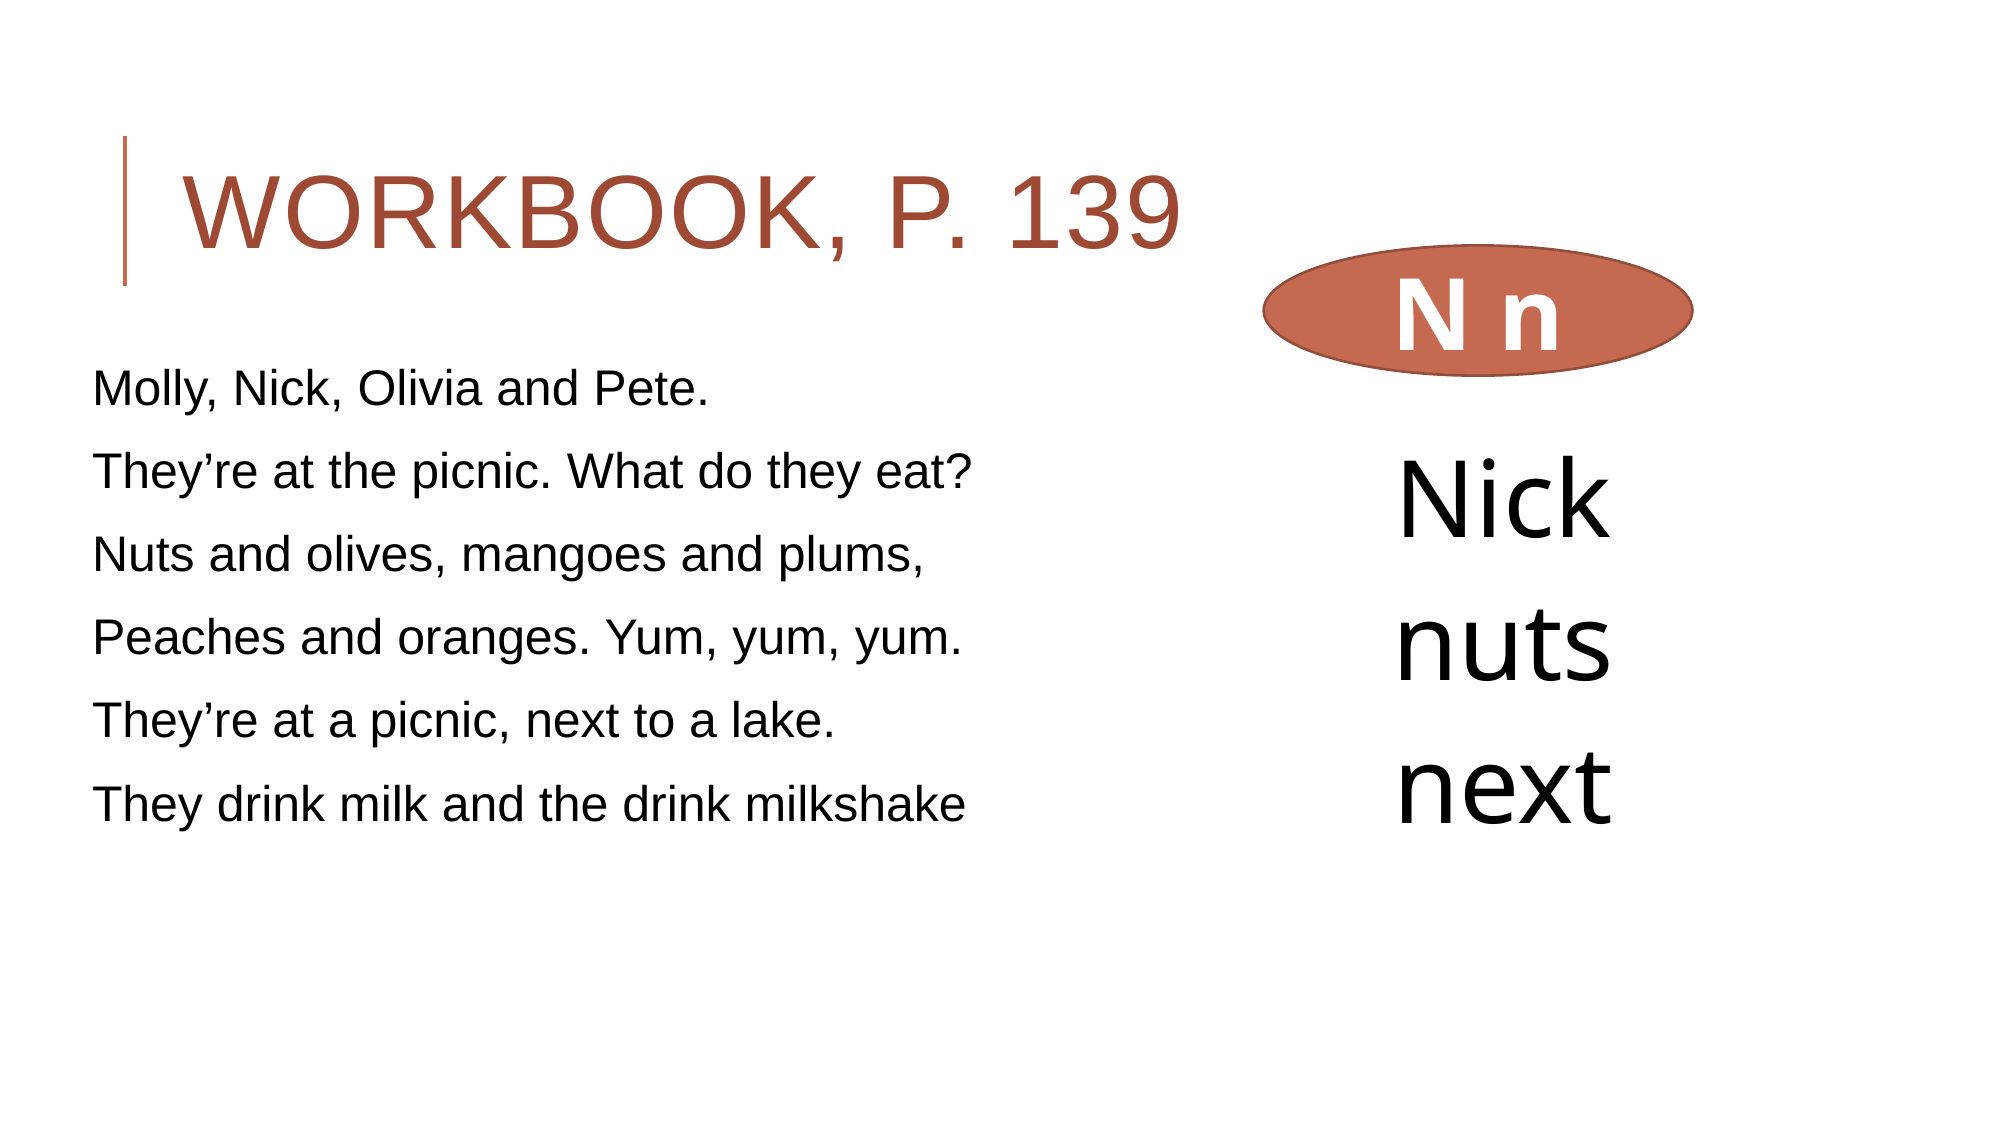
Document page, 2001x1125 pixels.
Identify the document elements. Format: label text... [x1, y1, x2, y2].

title Workbook, p. 139 [168, 96, 1763, 342]
list Nick nuts next [1127, 437, 1880, 1002]
text_box N n [1262, 244, 1694, 377]
list Molly, Nick, Olivia and Pete. They’re at the picnic. What do they eat? Nuts and olives, mangoes and plums, Peaches and oranges. Yum, yum, yum. They’re at a picnic, next to a lake. They drink milk and the drink milkshake [69, 354, 1029, 1035]
